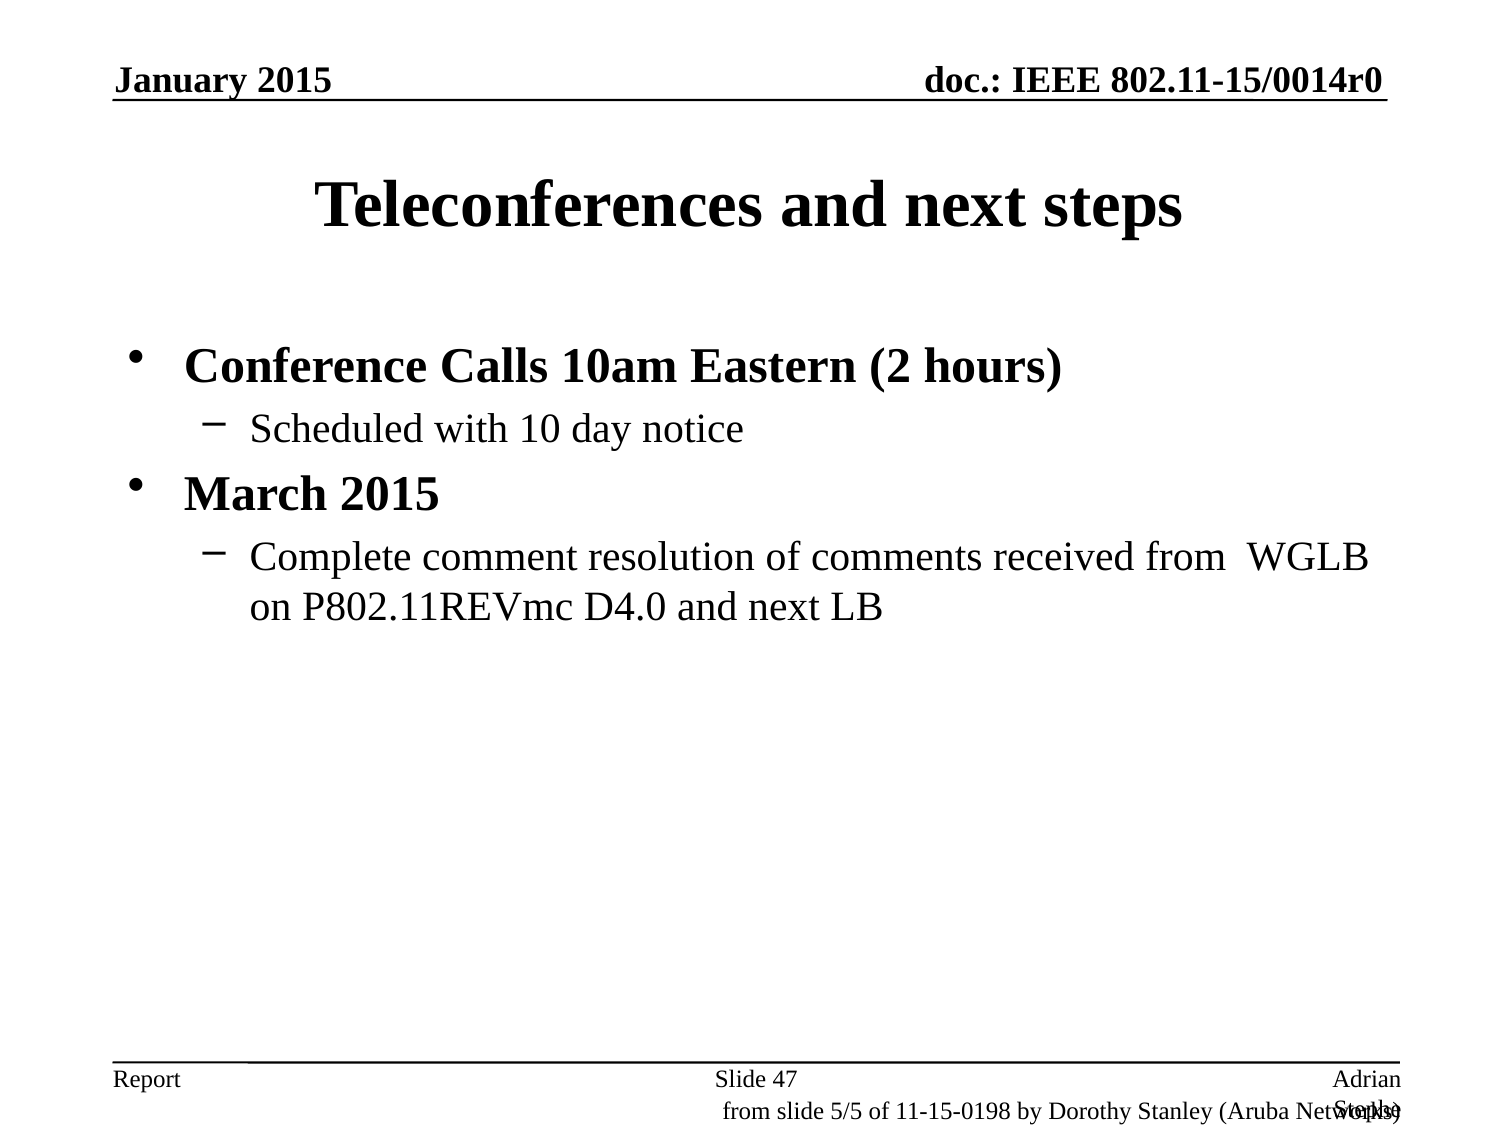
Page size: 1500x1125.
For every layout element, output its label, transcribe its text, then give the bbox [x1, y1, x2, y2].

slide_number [114, 54, 374, 101]
footer Adrian Stephens, Intel Corporation [1324, 1061, 1402, 1087]
list Conference Calls 10am Eastern (2 hours) Scheduled with 10 day notice March 2015 Complete comment resolution of comments received from WGLB on P802.11REVmc D4.0 and next LB [112, 324, 1388, 1000]
title Teleconferences and next steps [112, 112, 1388, 288]
slide_number Slide 47 [711, 1061, 801, 1087]
text_box from slide 5/5 of 11-15-0198 by Dorothy Stanley (Aruba Networks) [343, 1087, 1417, 1125]
